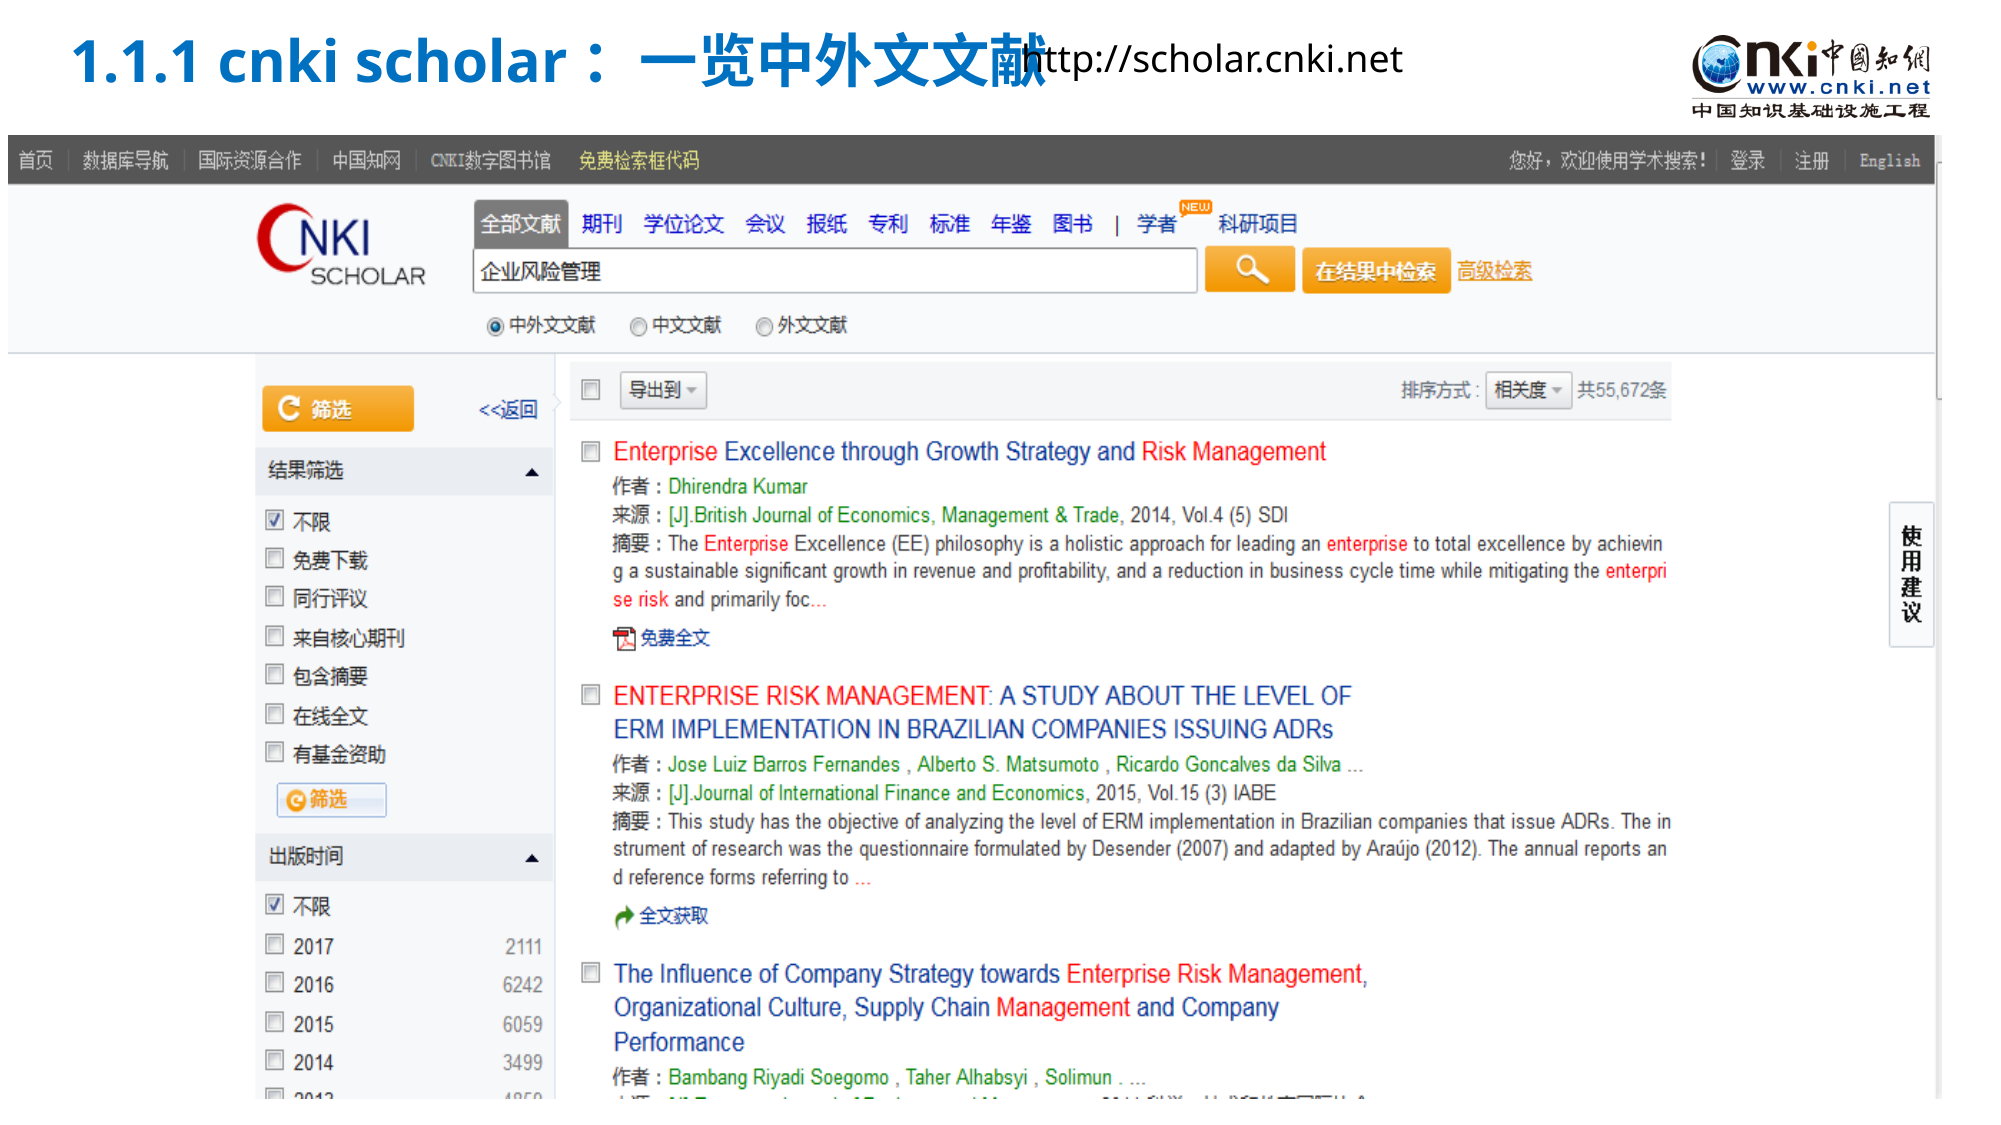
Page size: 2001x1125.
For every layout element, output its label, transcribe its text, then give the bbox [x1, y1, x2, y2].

text_box http://scholar.cnki.net [1006, 27, 1419, 88]
picture [1692, 35, 1930, 118]
picture [7, 134, 1942, 1099]
text_box 1.1.1 cnki scholar：一览中外文文献 [49, 6, 1900, 115]
